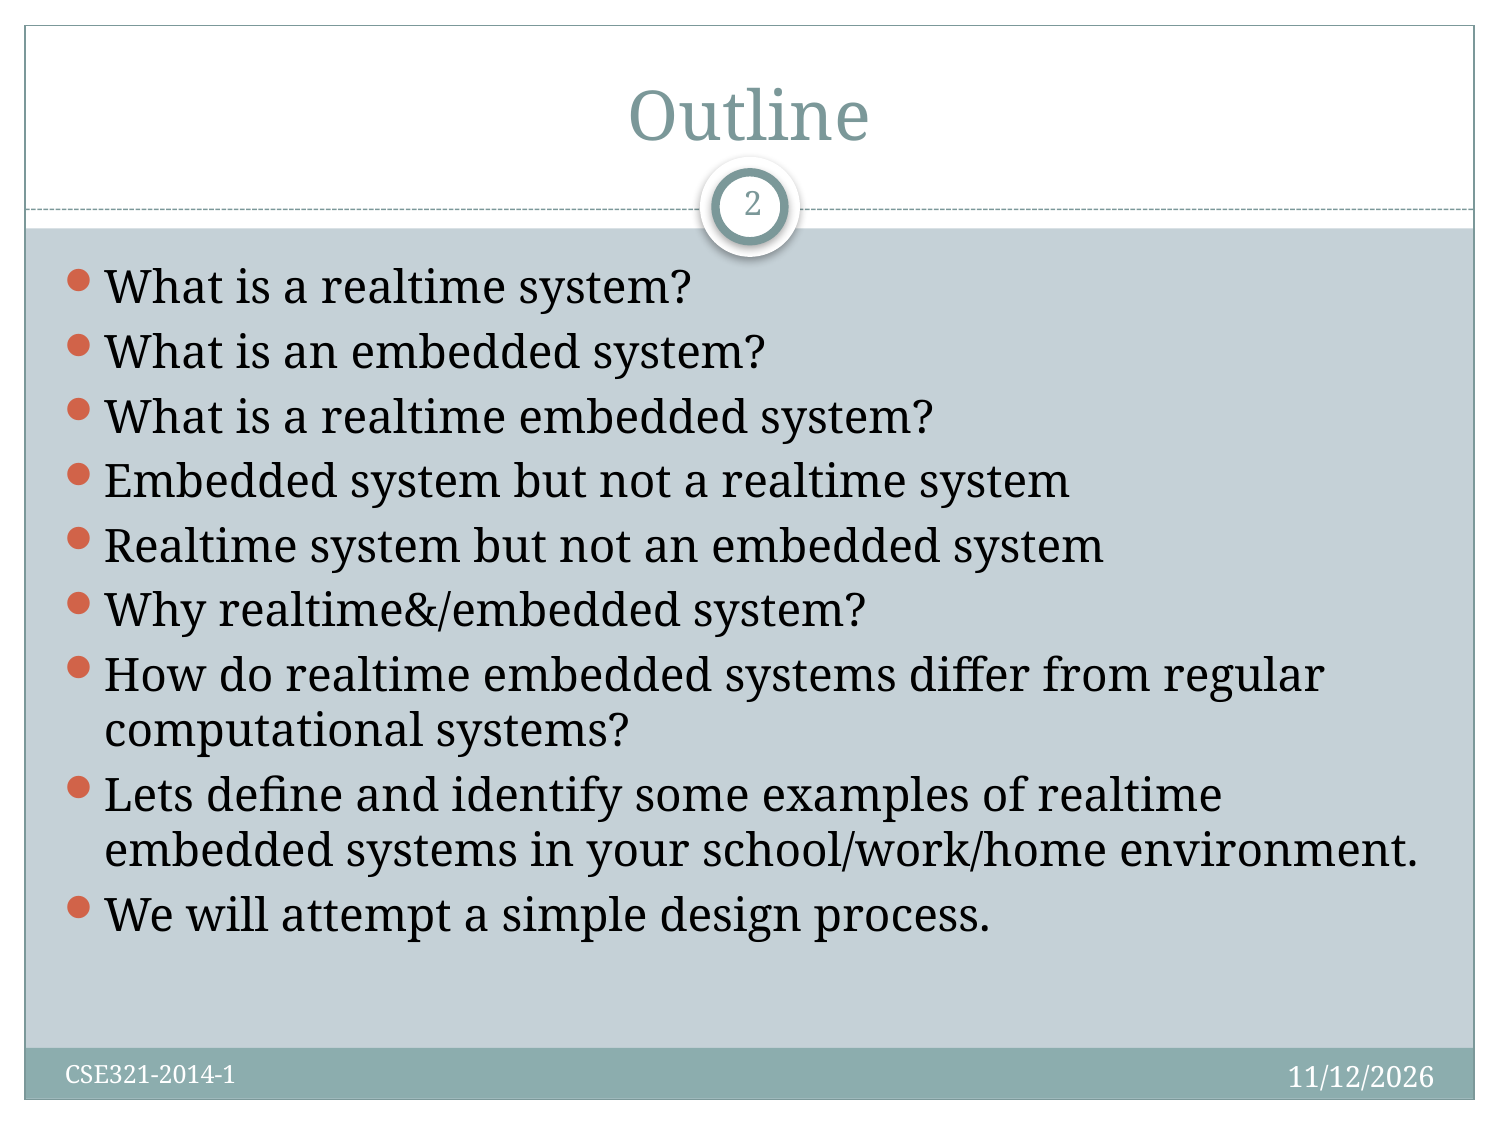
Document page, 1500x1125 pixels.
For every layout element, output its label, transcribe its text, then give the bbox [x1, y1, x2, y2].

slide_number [950, 1050, 1450, 1111]
title Outline [49, 37, 1450, 162]
list What is a realtime system? What is an embedded system? What is a realtime embedded system? Embedded system but not a realtime system Realtime system but not an embedded system Why realtime&/embedded system? How do realtime embedded systems differ from regular computational systems? Lets define and identify some examples of realtime embedded systems in your school/work/home environment. We will attempt a simple design process. [49, 250, 1445, 1001]
slide_number 2 [715, 168, 791, 241]
footer CSE321-2014-1 [50, 1051, 638, 1112]
